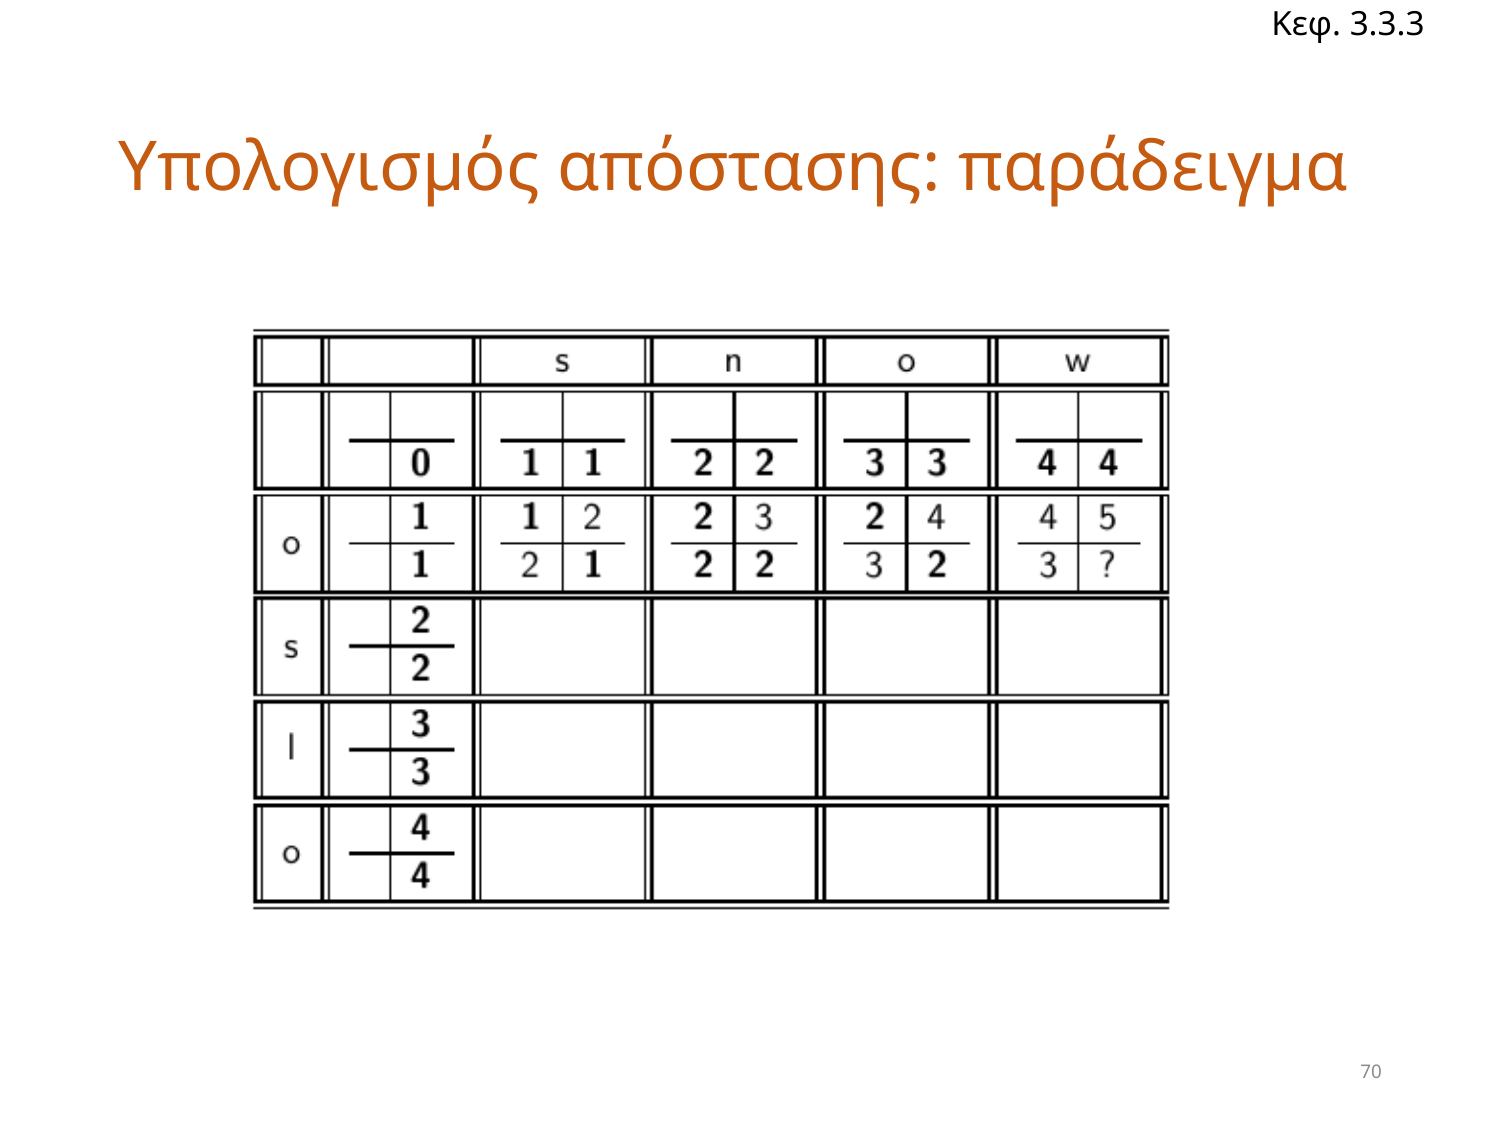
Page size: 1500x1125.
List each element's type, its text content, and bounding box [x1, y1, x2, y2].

text_box Κεφ. 3.3.3 [1256, 0, 1440, 50]
picture [224, 324, 1185, 923]
title Υπολογισμός απόστασης: παράδειγμα [103, 59, 1397, 278]
slide_number 70 [1059, 1042, 1397, 1103]
